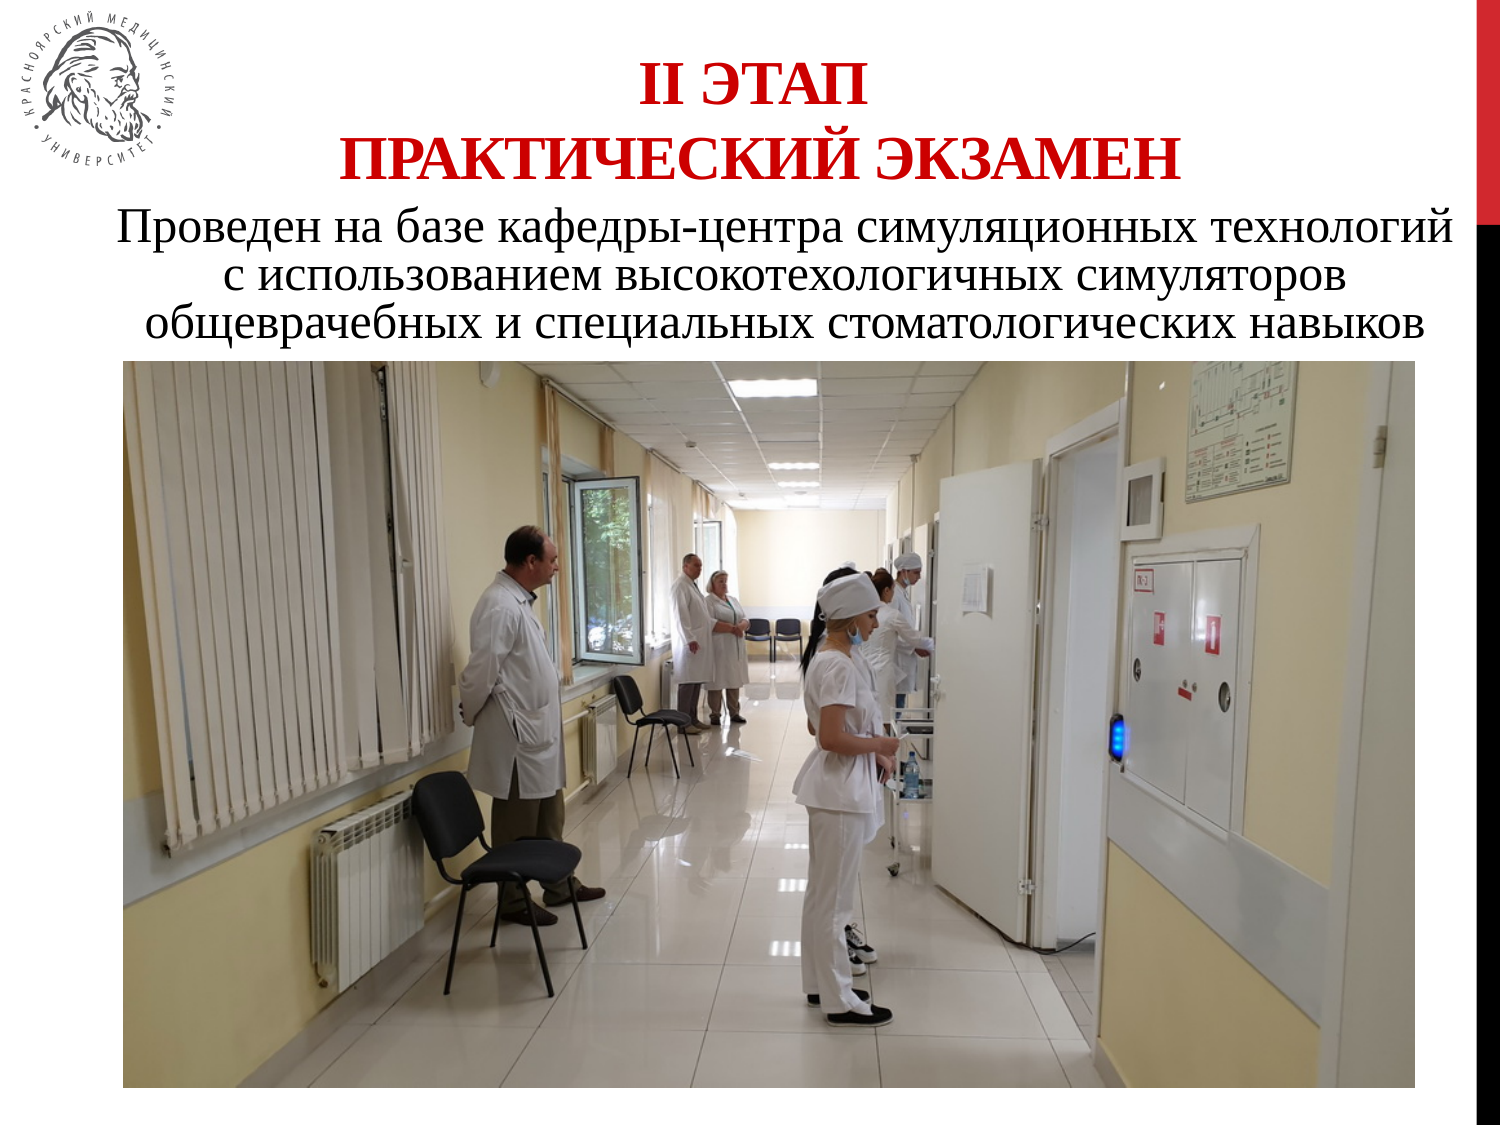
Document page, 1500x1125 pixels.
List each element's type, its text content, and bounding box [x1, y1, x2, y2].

picture [123, 361, 1415, 1089]
picture [0, 0, 200, 180]
list Проведен на базе кафедры-центра симуляционных технологий с использованием высокотехологичных симуляторов общеврачебных и специальных стоматологических навыков [70, 196, 1500, 433]
title II этап практический экзамен [75, 24, 1447, 196]
